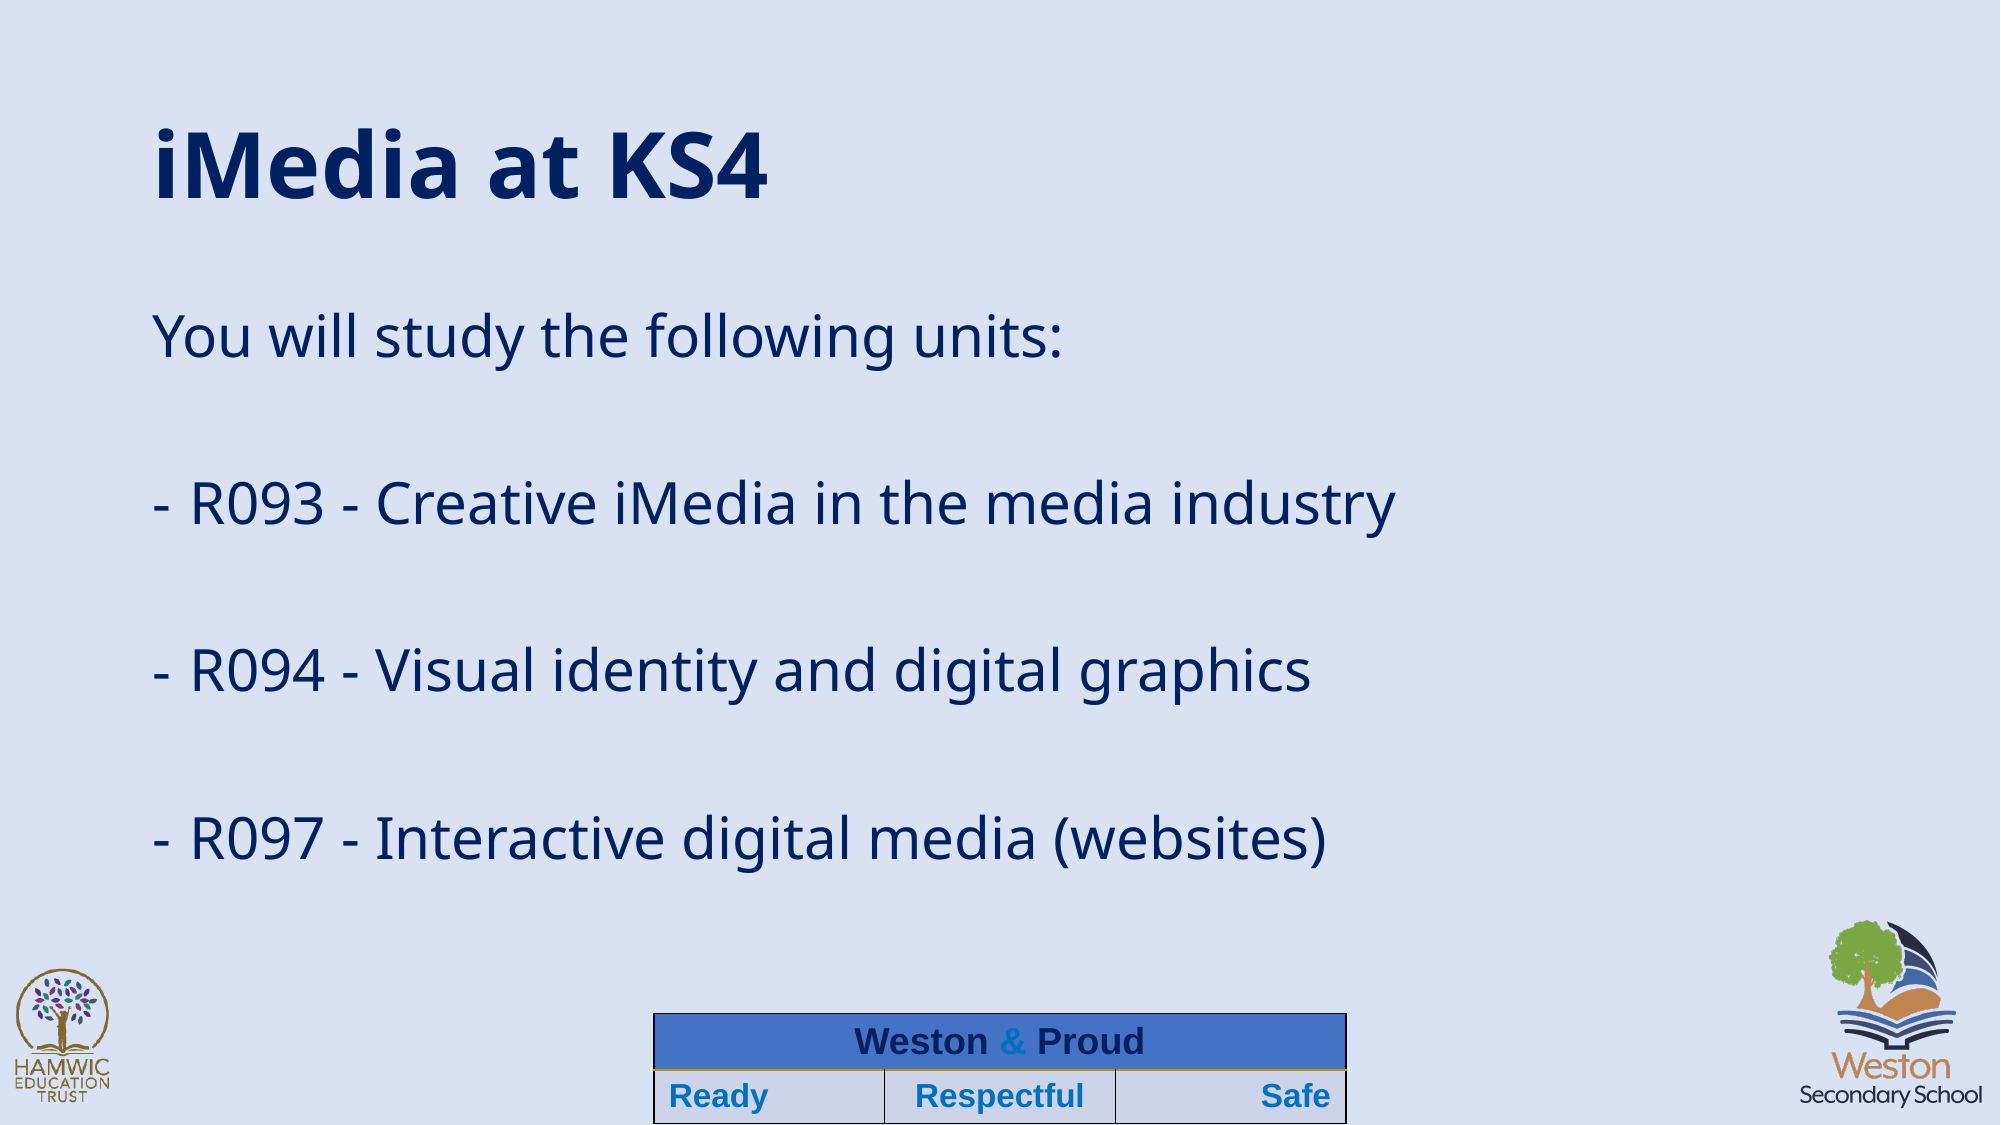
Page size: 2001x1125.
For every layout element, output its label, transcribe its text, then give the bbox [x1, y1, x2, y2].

picture [0, 950, 128, 1120]
title iMedia at KS4 [137, 59, 1863, 278]
list You will study the following units: R093 - Creative iMedia in the media industry R094 - Visual identity and digital graphics R097 - Interactive digital media (websites) [137, 299, 1863, 1014]
picture [1742, 889, 2001, 1125]
